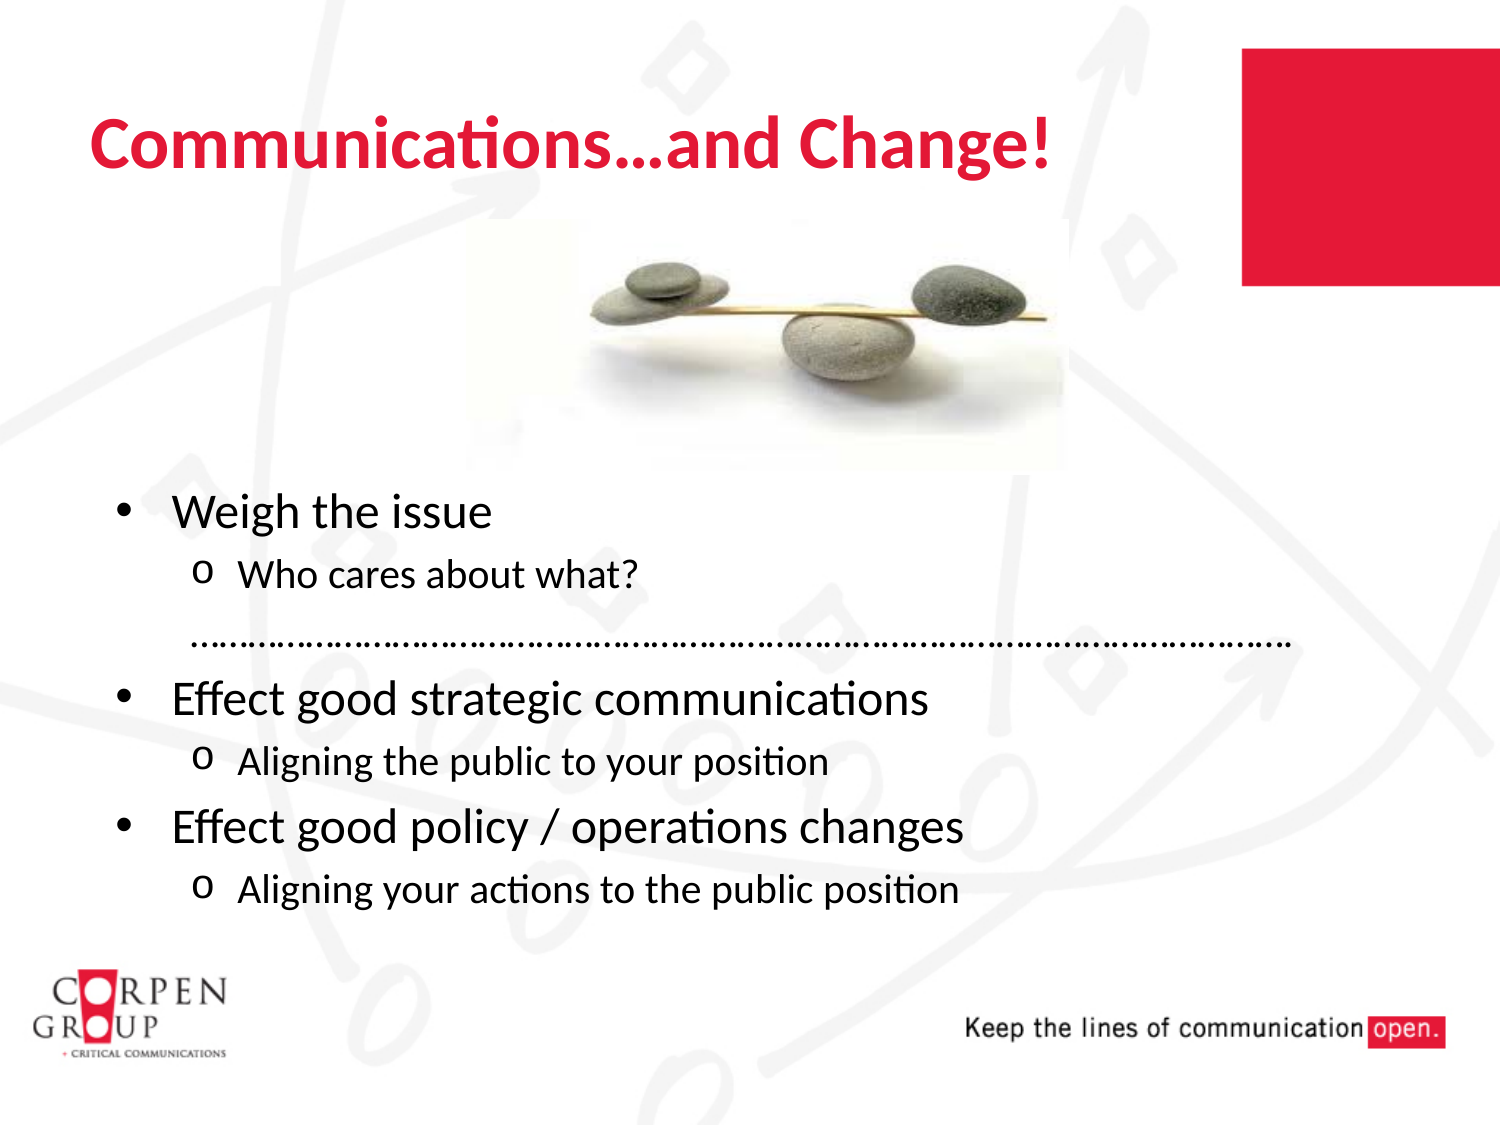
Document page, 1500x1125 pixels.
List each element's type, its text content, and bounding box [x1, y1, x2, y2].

title Communications…and Change! [74, 44, 1426, 233]
picture [0, 0, 1500, 1125]
list Weigh the issue Who cares about what? ……………………………………………………………………………………………………. Effect good strategic communications Aligning the public to your position Effect good policy / operations changes Aligning your actions to the public position [100, 471, 1451, 909]
